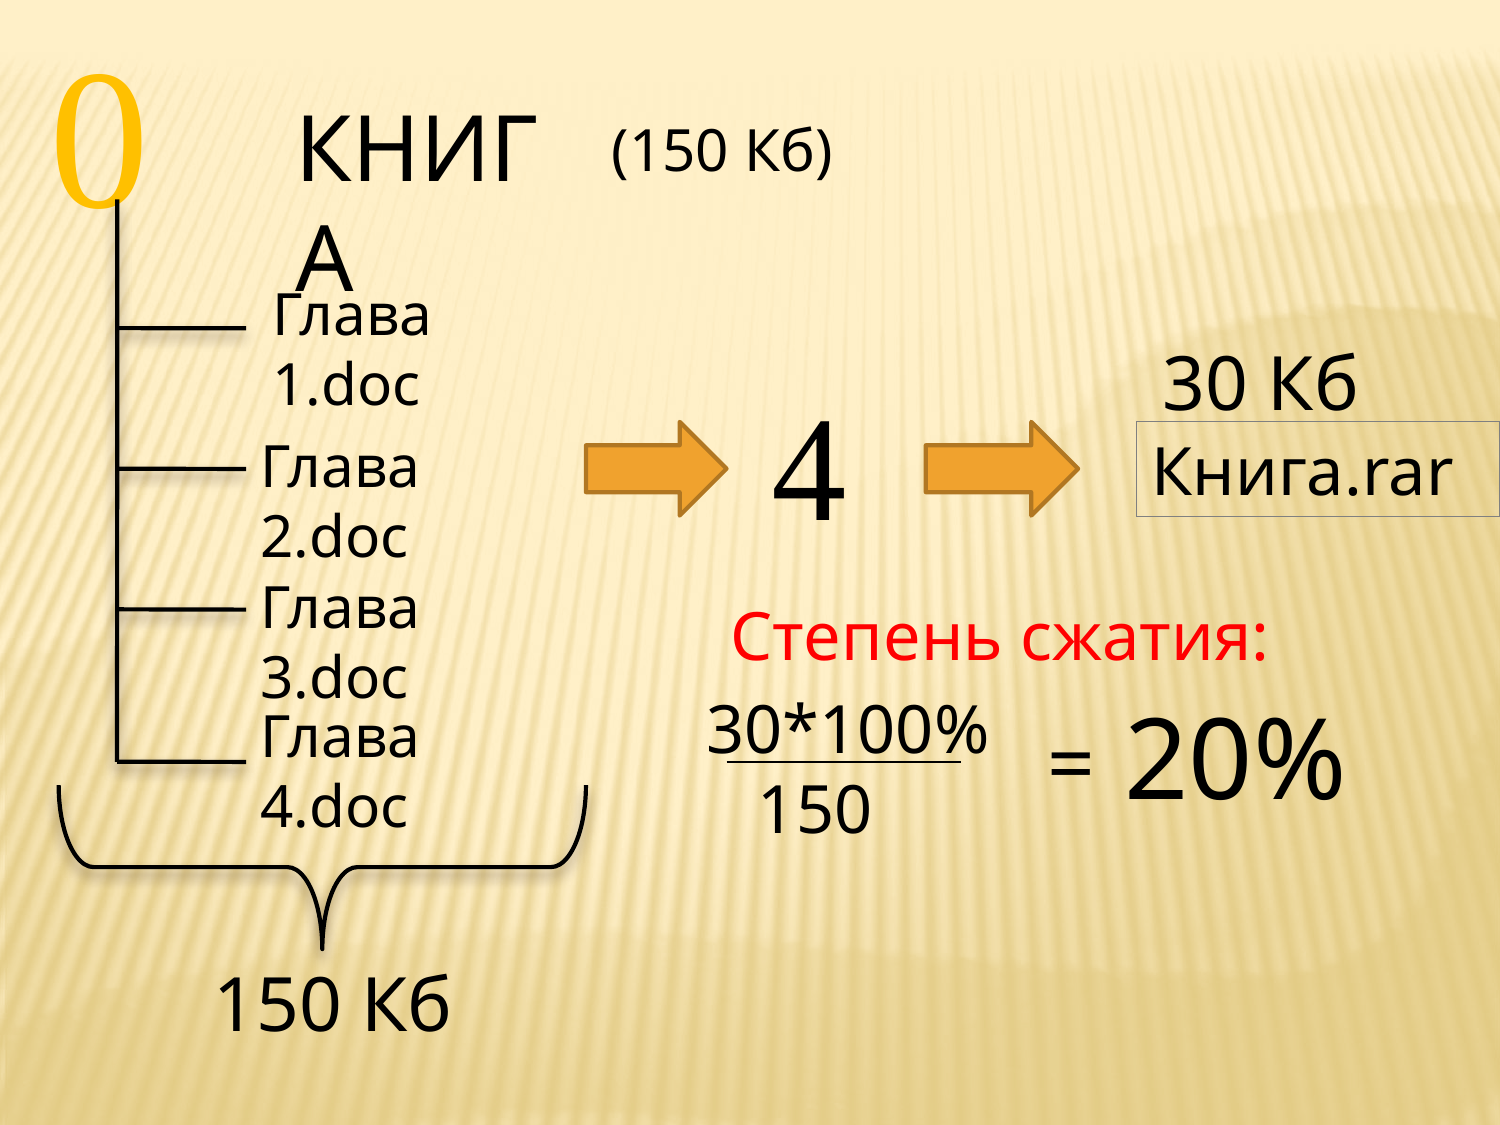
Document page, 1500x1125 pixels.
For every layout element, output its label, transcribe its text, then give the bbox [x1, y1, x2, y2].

text_box (150 Кб) [597, 105, 848, 191]
text_box 150 Кб [198, 949, 468, 1054]
text_box  [35, 0, 305, 255]
text_box Глава 1.doc [257, 269, 586, 425]
text_box Глава 3.doc [246, 562, 575, 691]
text_box  [756, 363, 862, 558]
text_box [923, 419, 1081, 518]
text_box = [1032, 703, 1110, 818]
text_box 30 Кб [1147, 328, 1374, 433]
text_box [56, 785, 589, 949]
text_box Степень сжатия: [716, 585, 1286, 681]
text_box [583, 419, 729, 518]
text_box Глава 2.doc [246, 421, 575, 562]
text_box КНИГА [281, 81, 598, 317]
text_box Книга.rar [1136, 421, 1500, 517]
text_box 30*100% 150 [691, 679, 1043, 900]
text_box 20% [1110, 679, 1362, 830]
text_box Глава 4.doc [246, 691, 575, 847]
